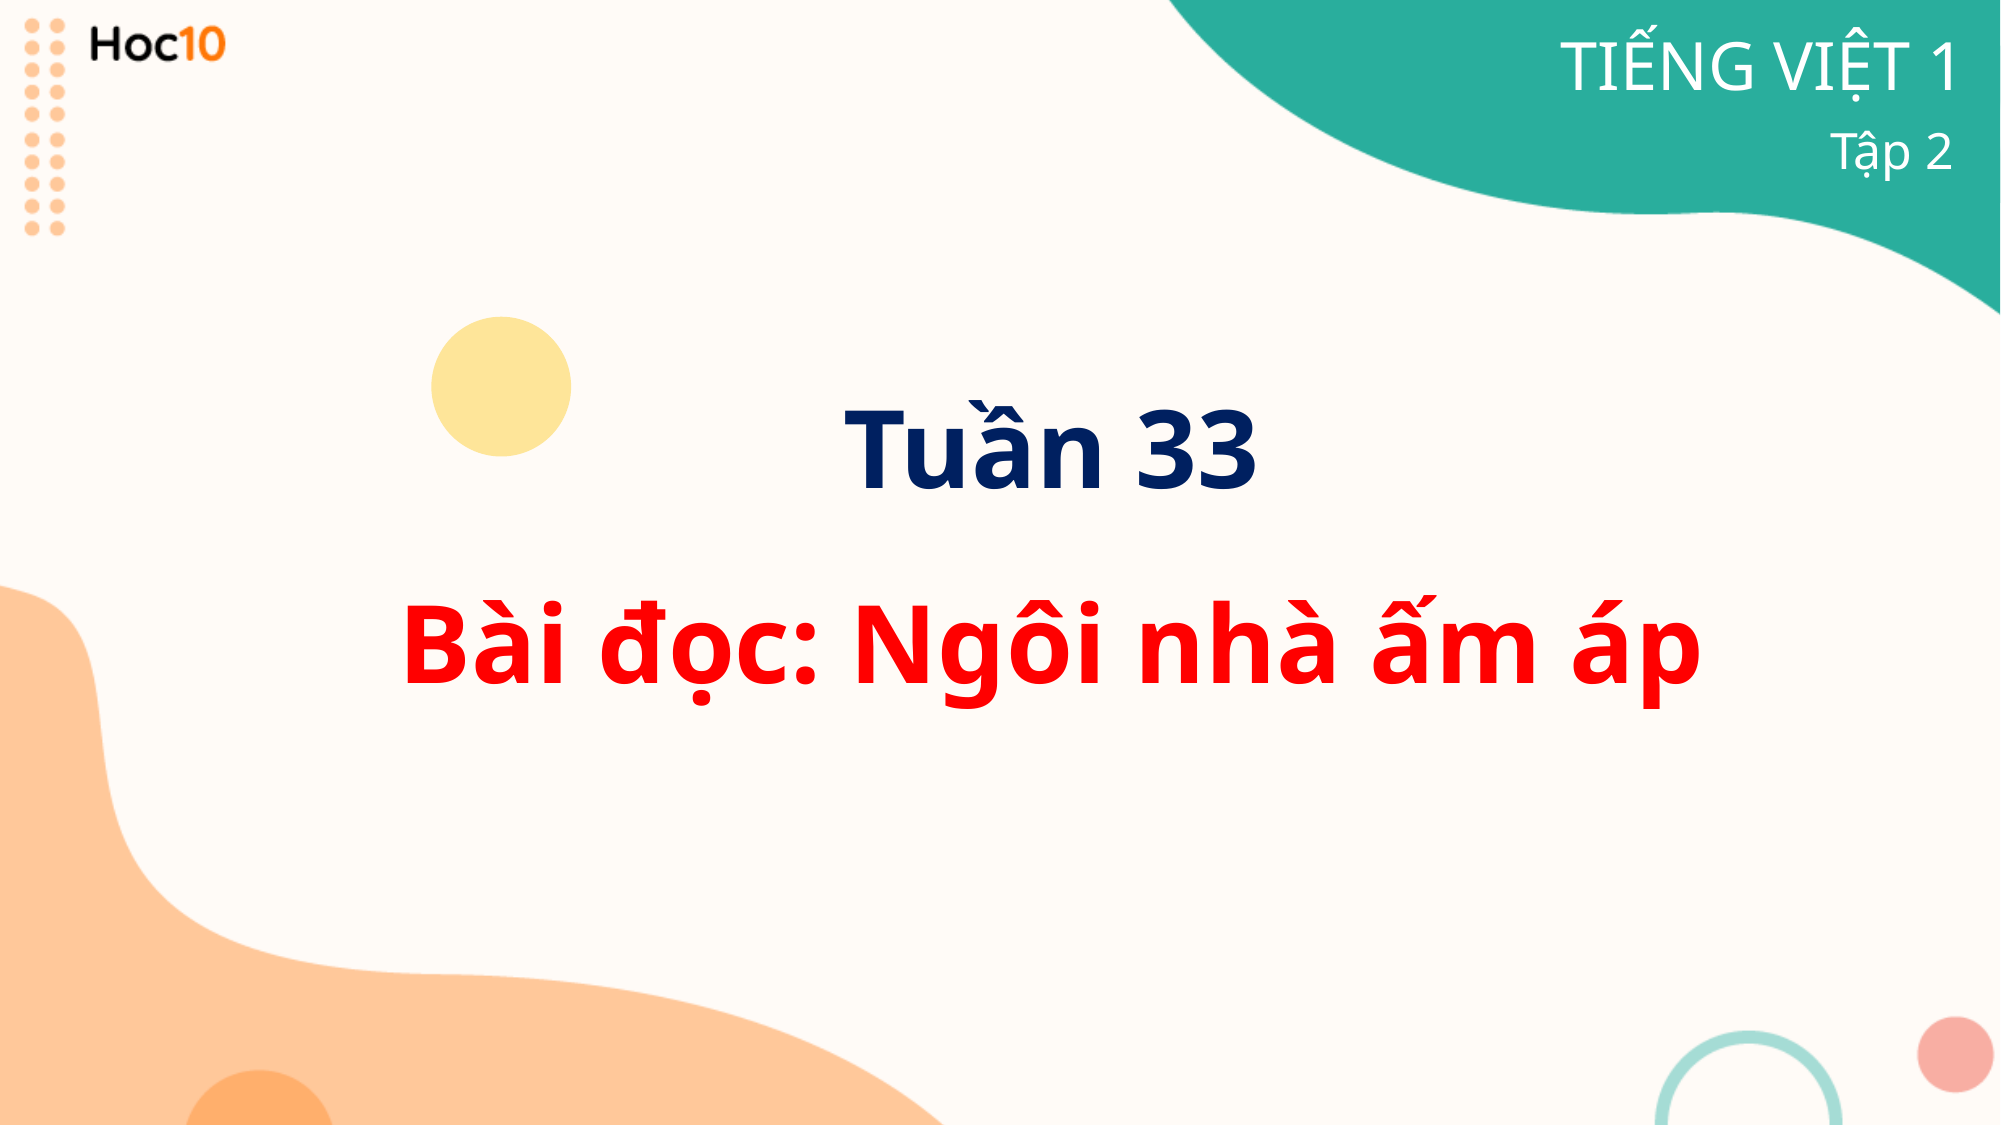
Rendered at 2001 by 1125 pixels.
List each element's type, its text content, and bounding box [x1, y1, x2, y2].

text_box Tuần 33 Bài đọc: Ngôi nhà ấm áp [383, 307, 1720, 713]
text_box Tập 2 [1815, 112, 1970, 187]
text_box TIẾNG VIỆT 1 [1545, 16, 1981, 112]
picture [0, 0, 2001, 1125]
